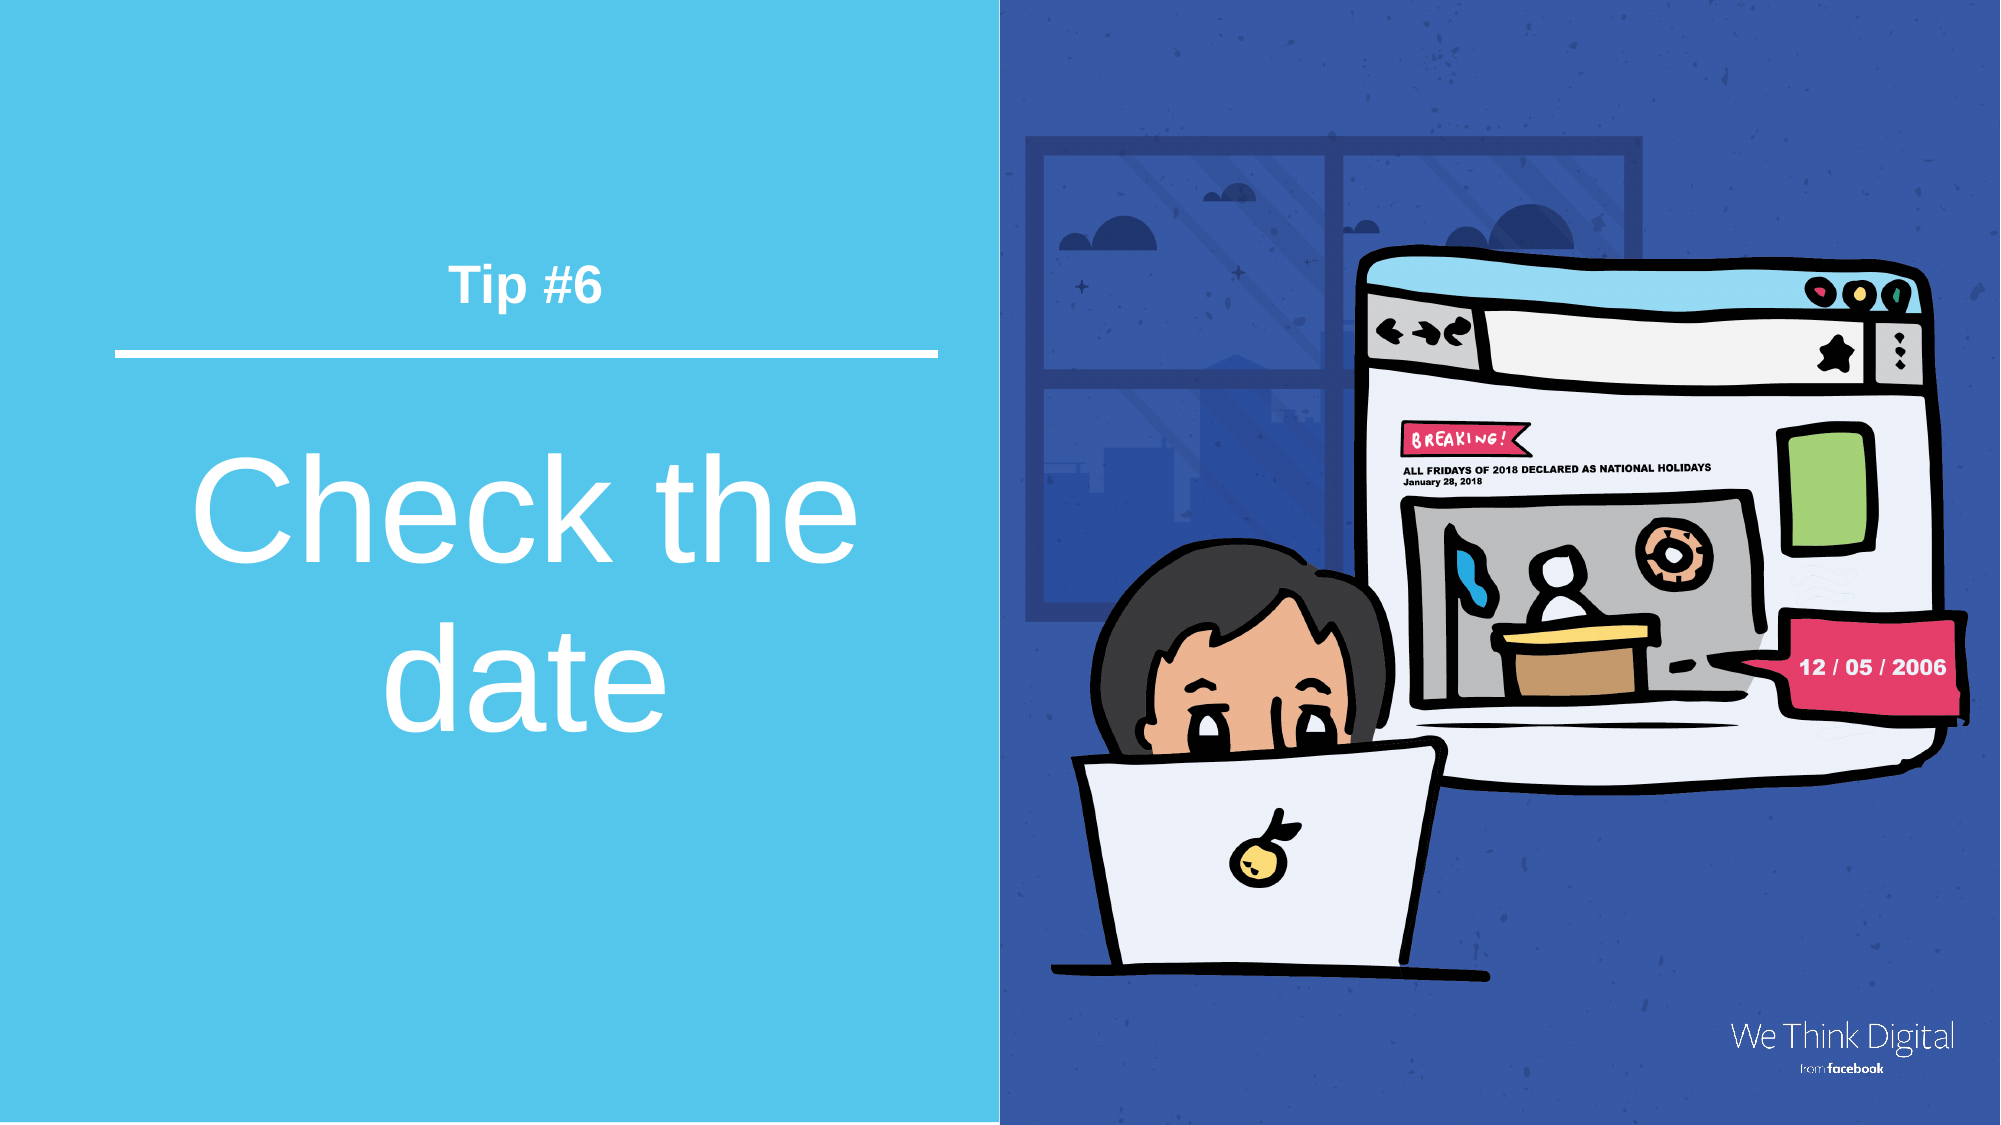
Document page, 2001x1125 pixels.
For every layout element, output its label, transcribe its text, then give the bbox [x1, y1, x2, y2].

text_box Tip #6 [114, 242, 938, 322]
text_box Check the date [114, 427, 938, 886]
picture [999, 0, 2000, 1125]
